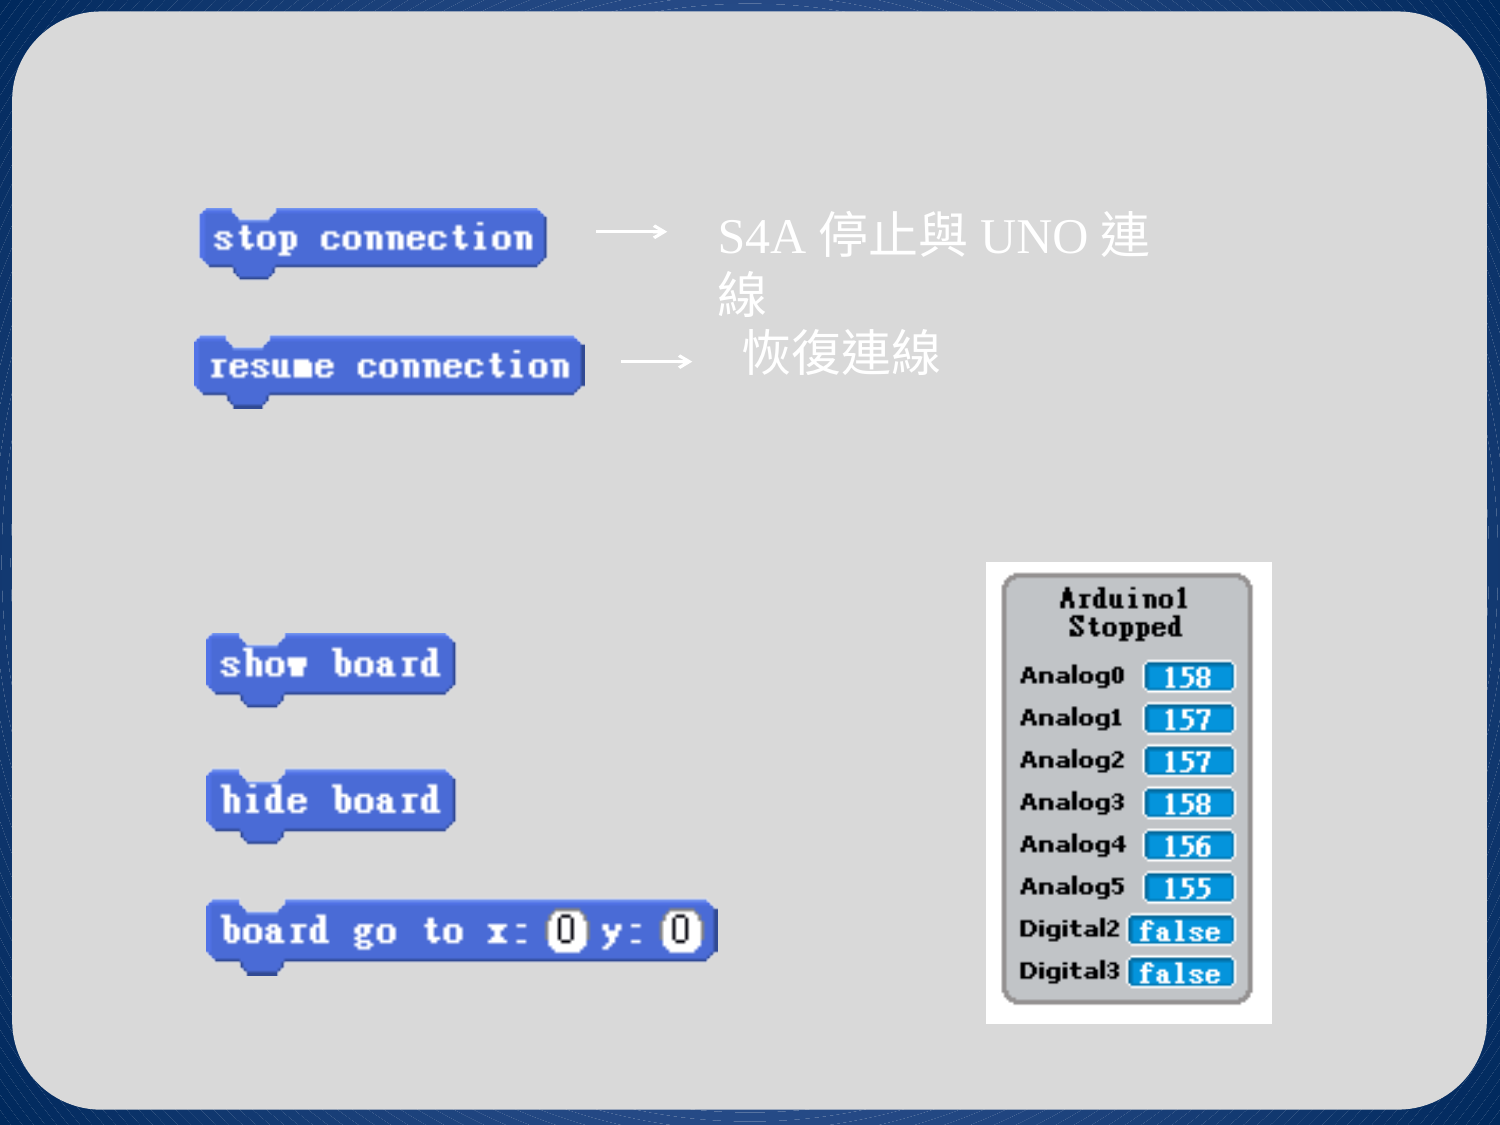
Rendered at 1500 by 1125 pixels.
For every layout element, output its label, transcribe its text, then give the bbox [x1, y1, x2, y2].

text_box 恢復連線 [726, 314, 1211, 390]
text_box S4A停止與UNO連線 [702, 196, 1188, 331]
picture [194, 207, 585, 410]
picture [206, 633, 718, 977]
picture [985, 562, 1272, 1024]
